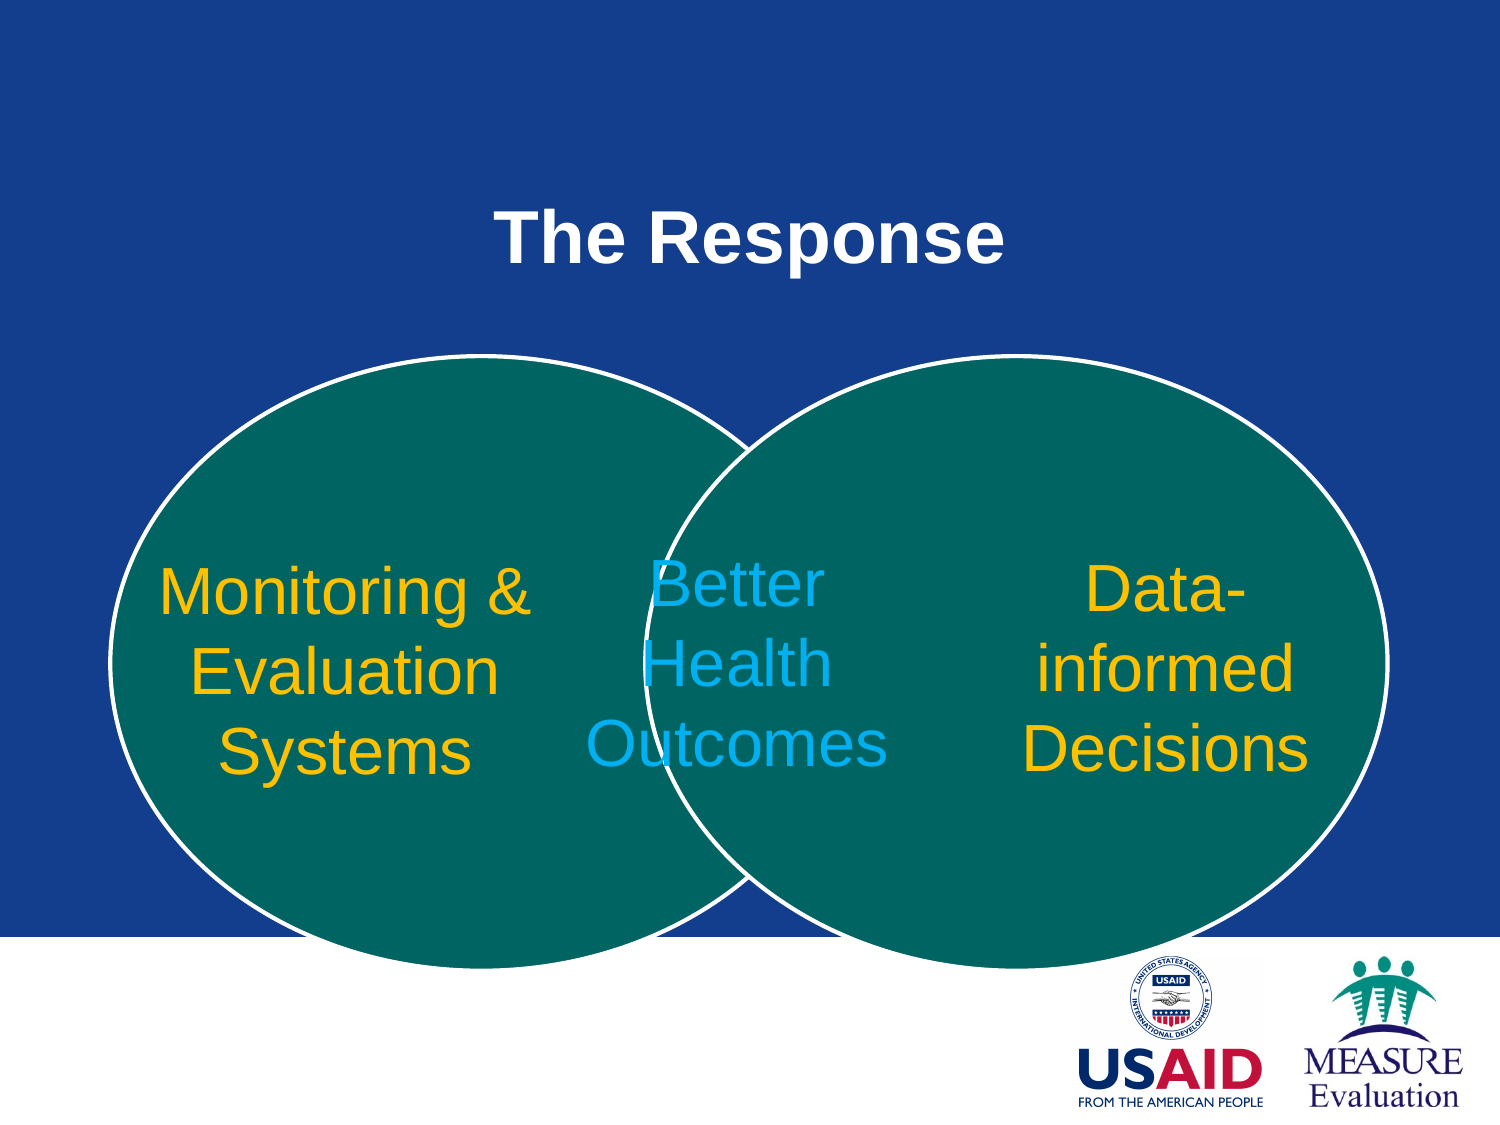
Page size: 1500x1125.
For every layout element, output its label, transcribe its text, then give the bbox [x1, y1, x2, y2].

title The Response [75, 103, 1426, 364]
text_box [79, 352, 1418, 971]
picture [1079, 971, 1263, 1107]
picture [1304, 956, 1463, 1107]
